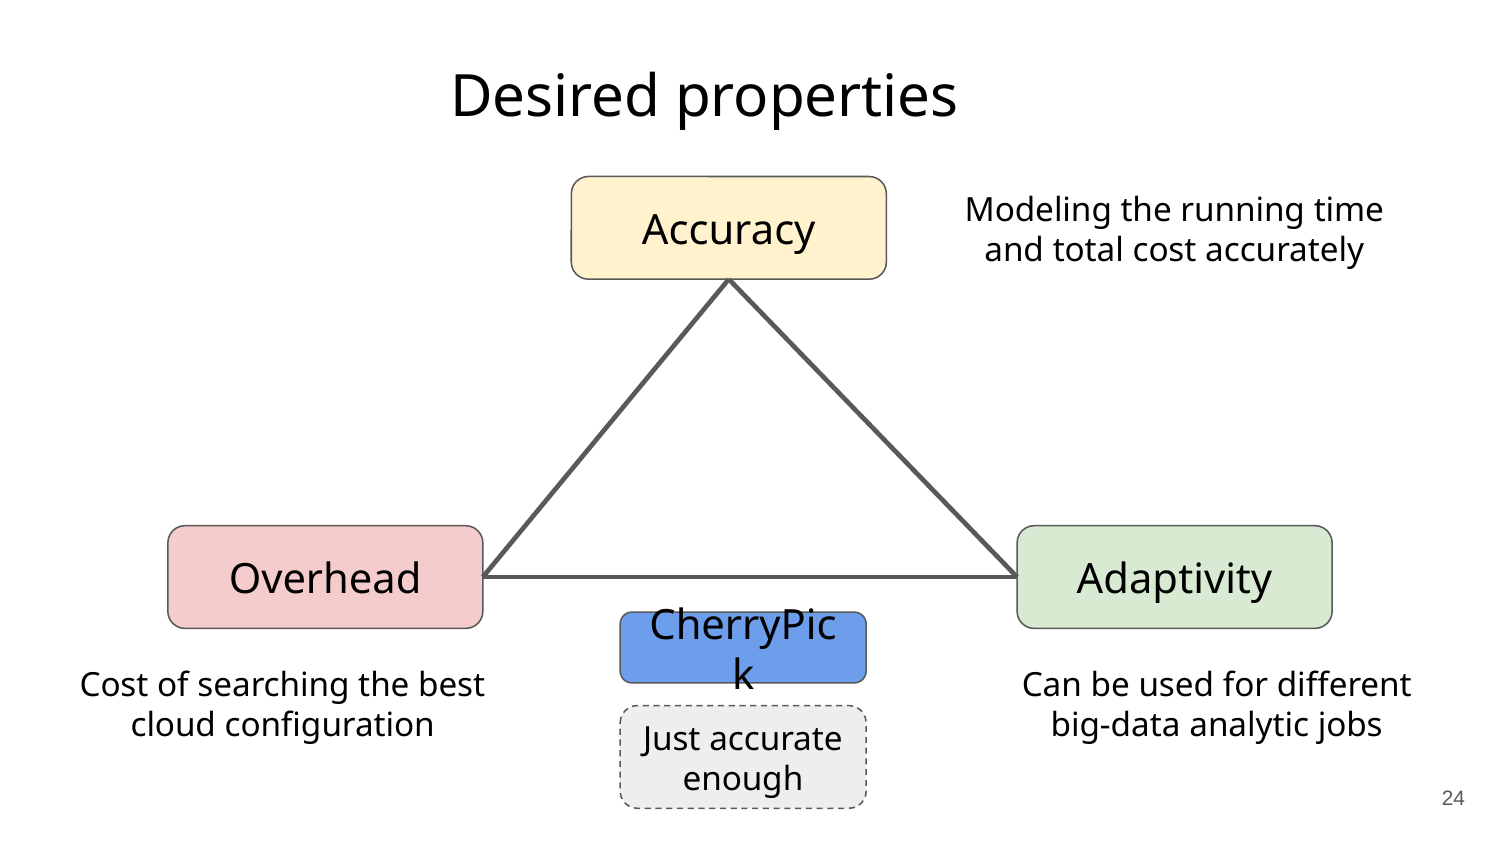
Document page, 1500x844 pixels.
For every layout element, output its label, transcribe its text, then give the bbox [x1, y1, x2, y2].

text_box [482, 278, 727, 576]
text_box Cost of searching the best cloud configuration [36, 651, 530, 755]
text_box CherryPick [620, 612, 867, 683]
title Desired properties [51, 42, 1449, 137]
text_box Overhead [167, 525, 483, 629]
slide_number 24 [1389, 764, 1480, 830]
text_box Modeling the running time and total cost accurately [927, 176, 1422, 280]
text_box Can be used for different big-data analytic jobs [970, 651, 1464, 755]
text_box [728, 278, 1018, 578]
text_box Accuracy [571, 176, 887, 277]
text_box Adaptivity [1017, 525, 1333, 629]
text_box Just accurate enough [620, 705, 867, 809]
